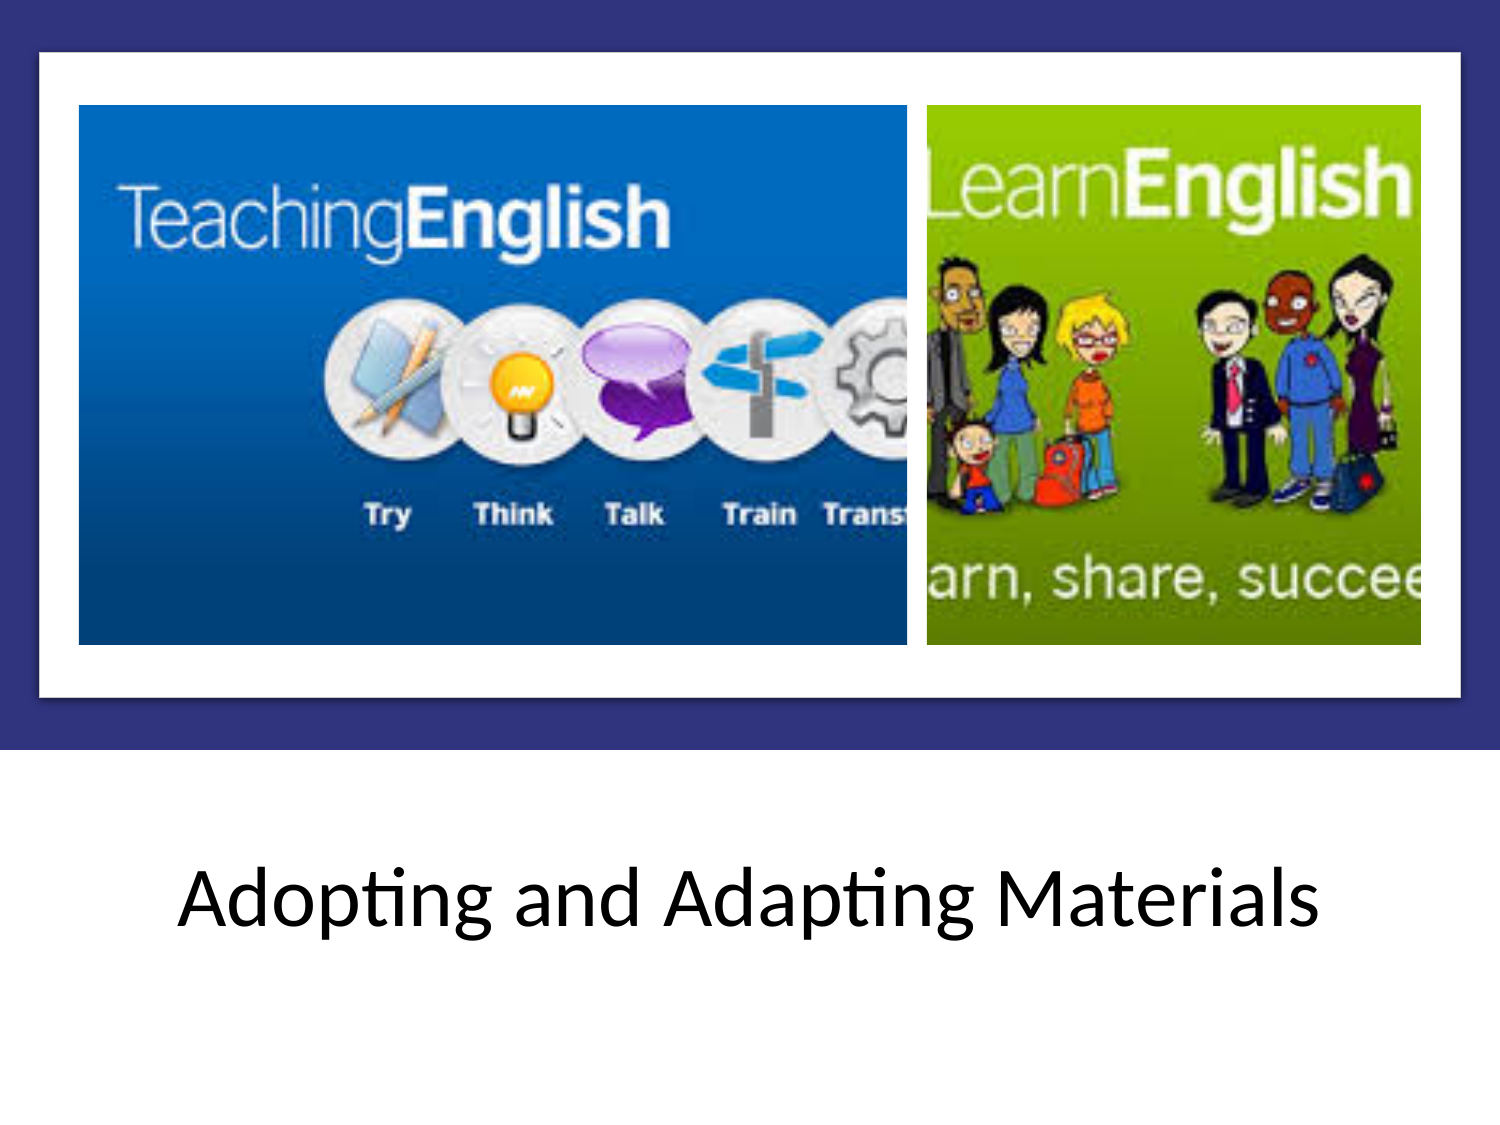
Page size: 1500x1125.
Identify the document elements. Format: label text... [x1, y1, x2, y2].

picture [78, 104, 908, 646]
text_box [37, 50, 1462, 699]
picture [926, 104, 1422, 646]
text_box [0, 0, 1500, 752]
title Adopting and Adapting Materials [121, 802, 1379, 983]
